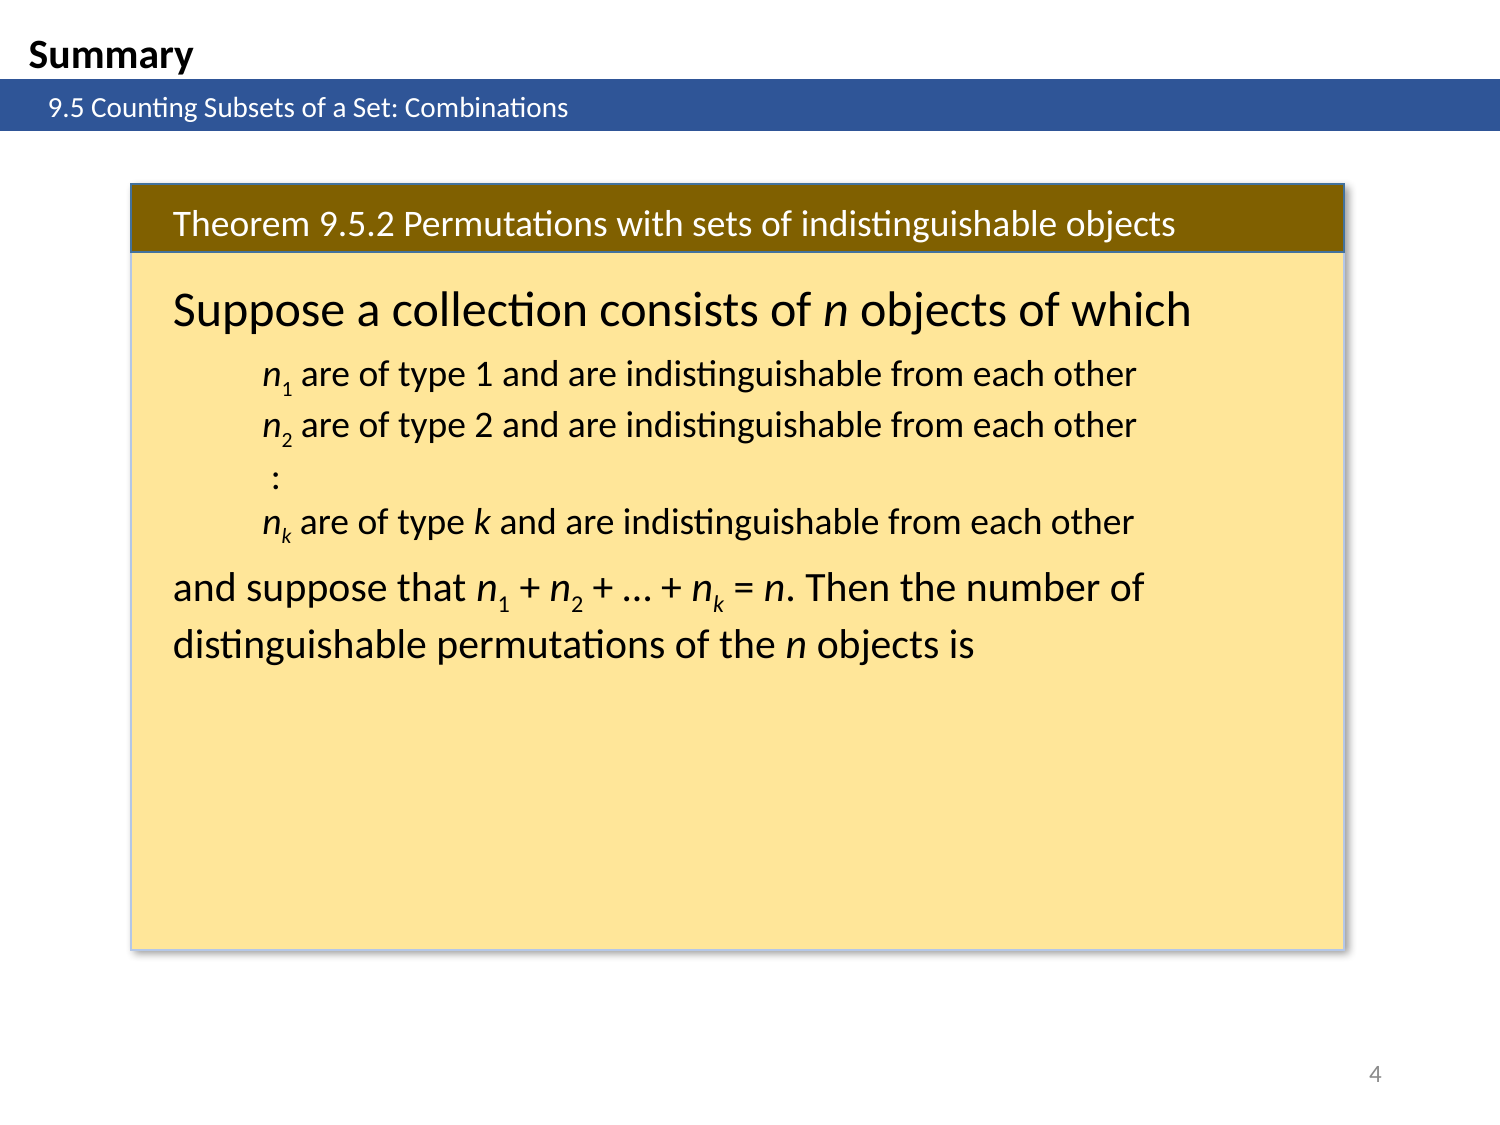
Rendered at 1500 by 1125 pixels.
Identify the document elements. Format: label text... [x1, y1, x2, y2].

slide_number 4 [1059, 1042, 1397, 1103]
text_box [130, 183, 1345, 951]
text_box Summary [13, 19, 418, 84]
text_box 9.5 Counting Subsets of a Set: Combinations [0, 81, 1500, 131]
